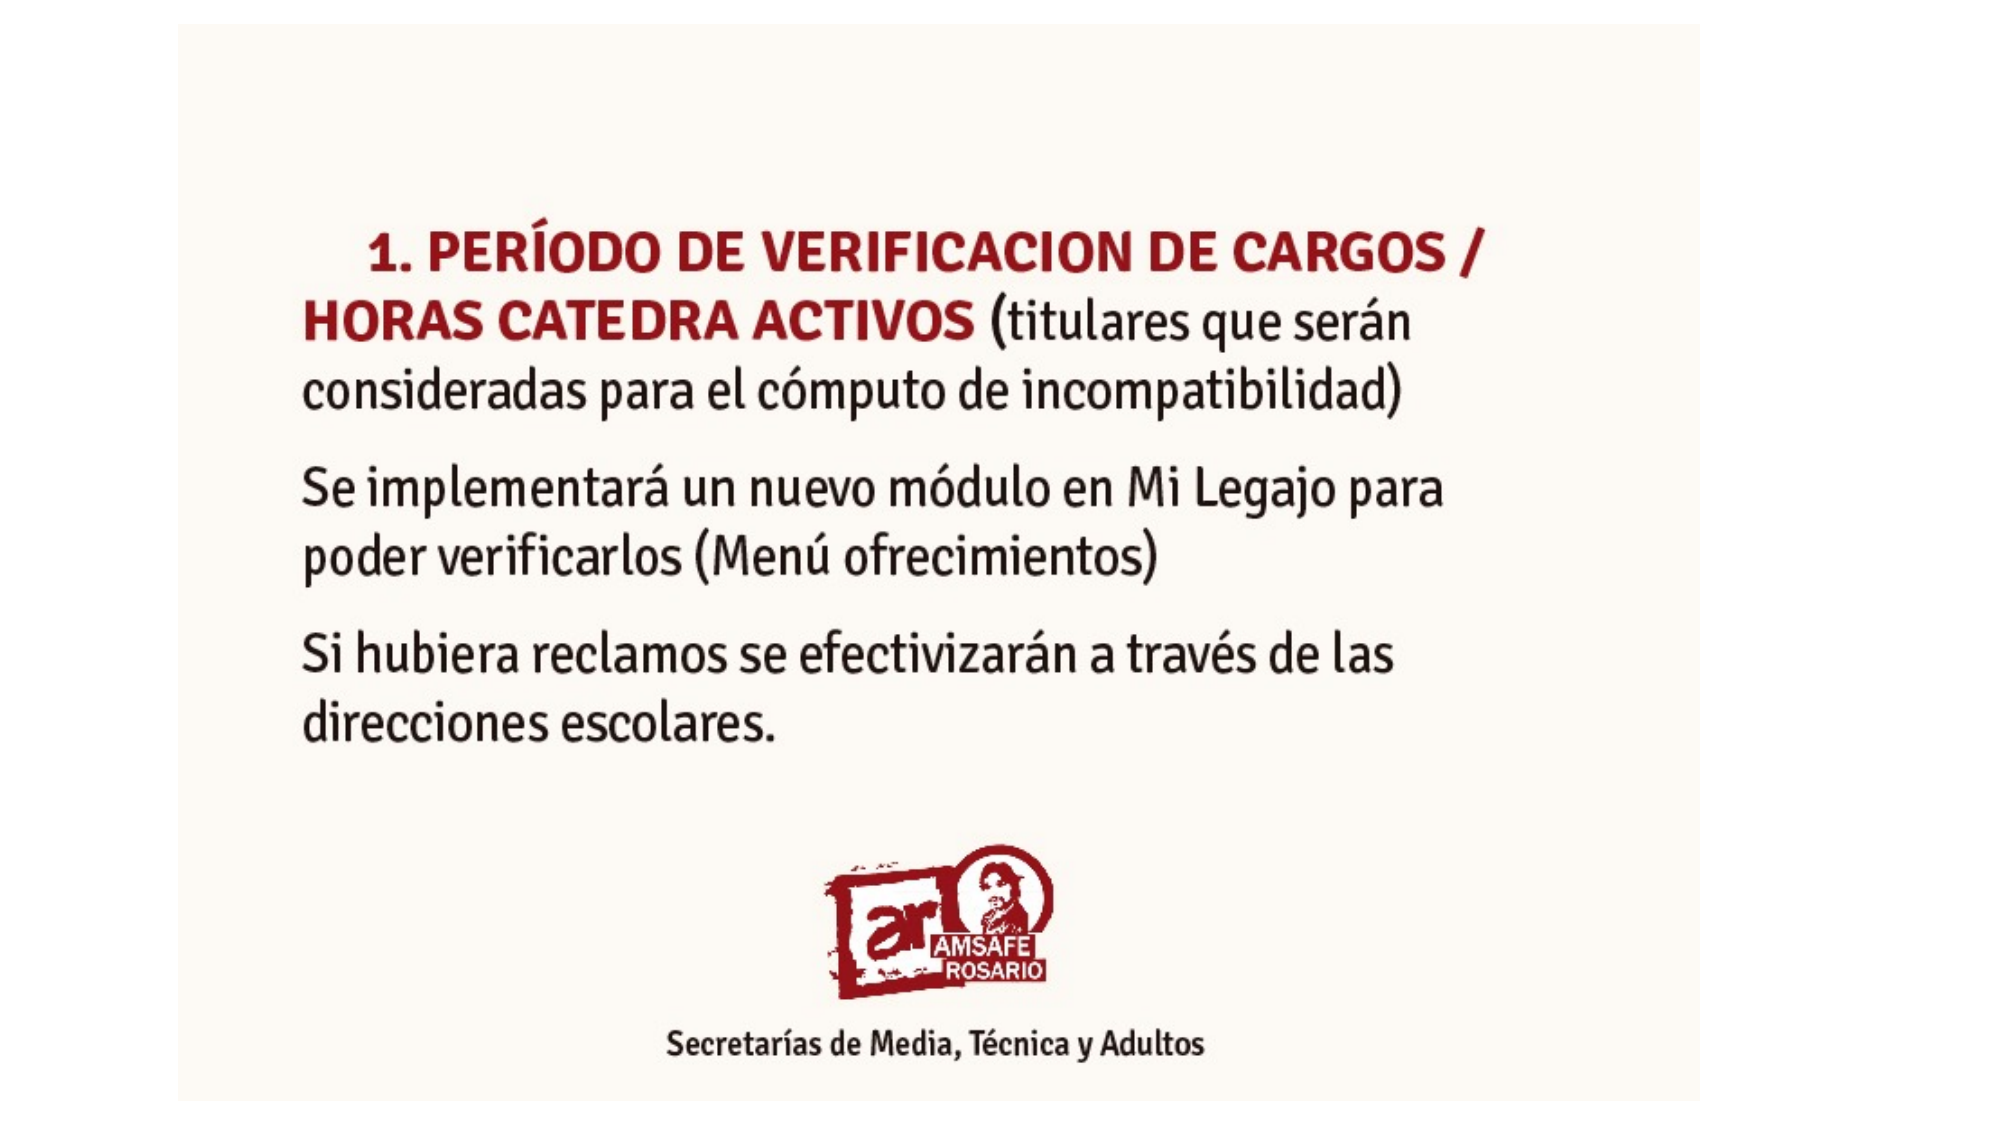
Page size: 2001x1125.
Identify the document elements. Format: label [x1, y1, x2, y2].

picture [178, 24, 1700, 1101]
